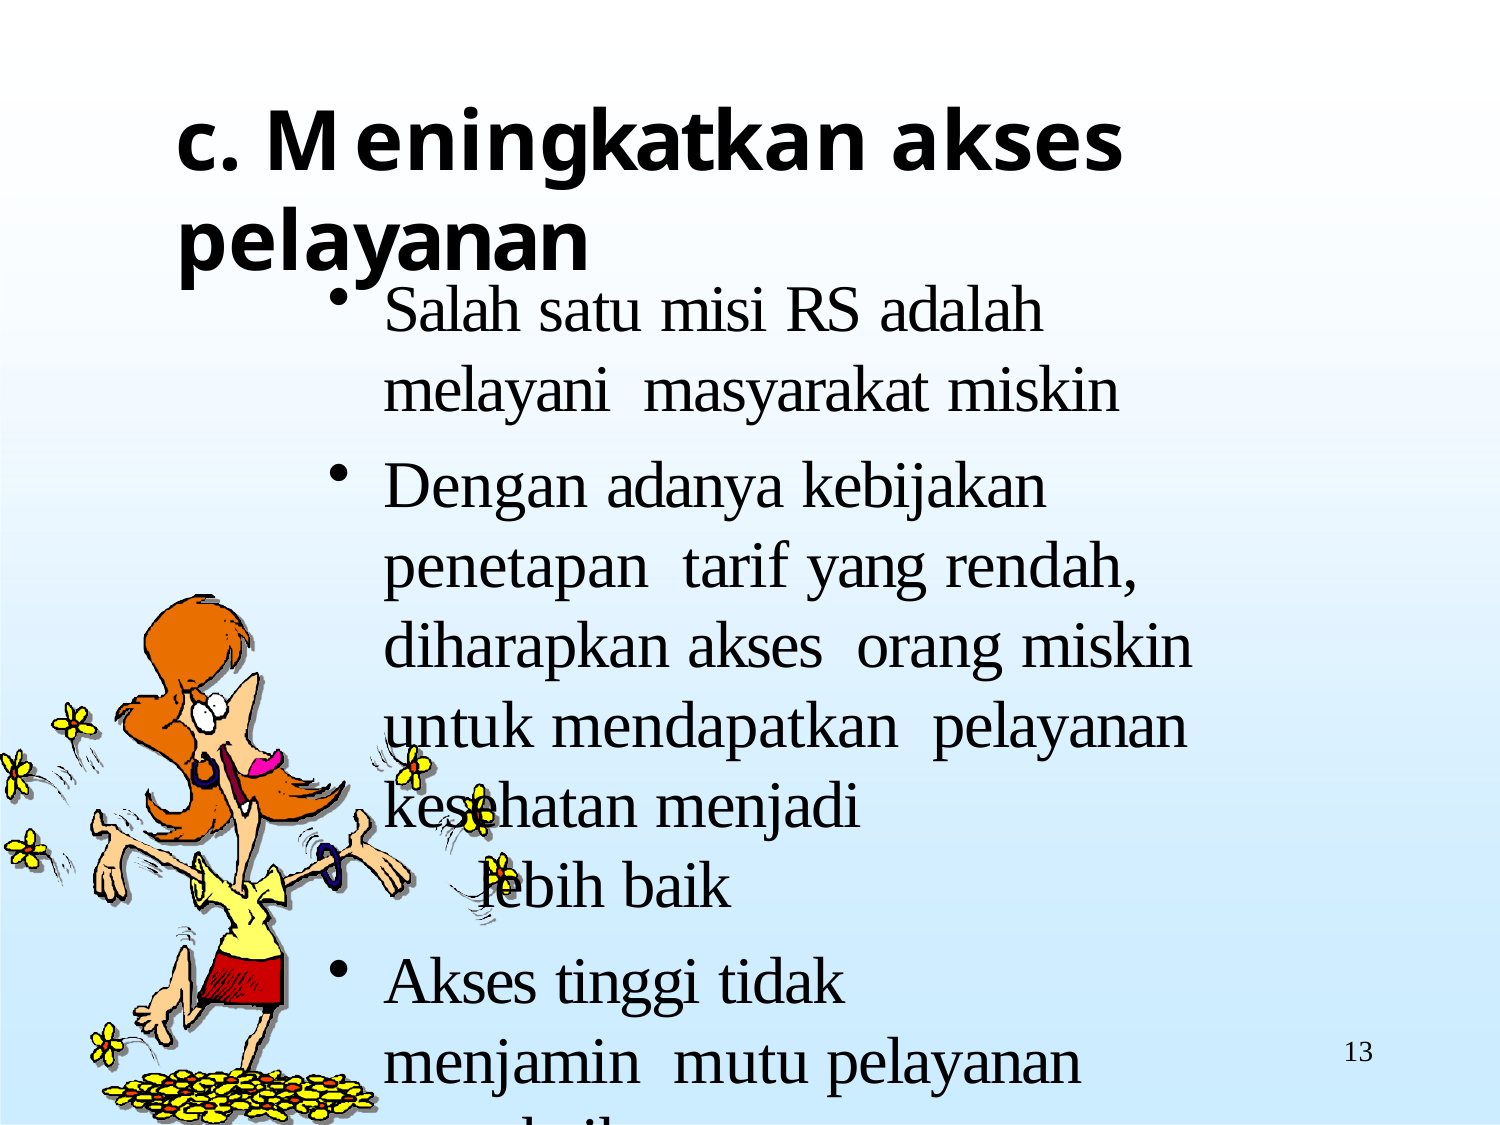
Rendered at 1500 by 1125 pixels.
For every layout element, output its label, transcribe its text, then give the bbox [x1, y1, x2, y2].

title c. Meningkatkan akses pelayanan [173, 84, 1326, 287]
picture [0, 0, 1500, 1125]
text_box Salah satu misi RS adalah melayani masyarakat miskin Dengan adanya kebijakan penetapan tarif yang rendah, diharapkan akses orang miskin untuk mendapatkan pelayanan kesehatan menjadi lebih baik Akses tinggi tidak menjamin mutu pelayanan yang baik [325, 262, 1327, 1125]
slide_number 13 [1337, 1033, 1380, 1125]
